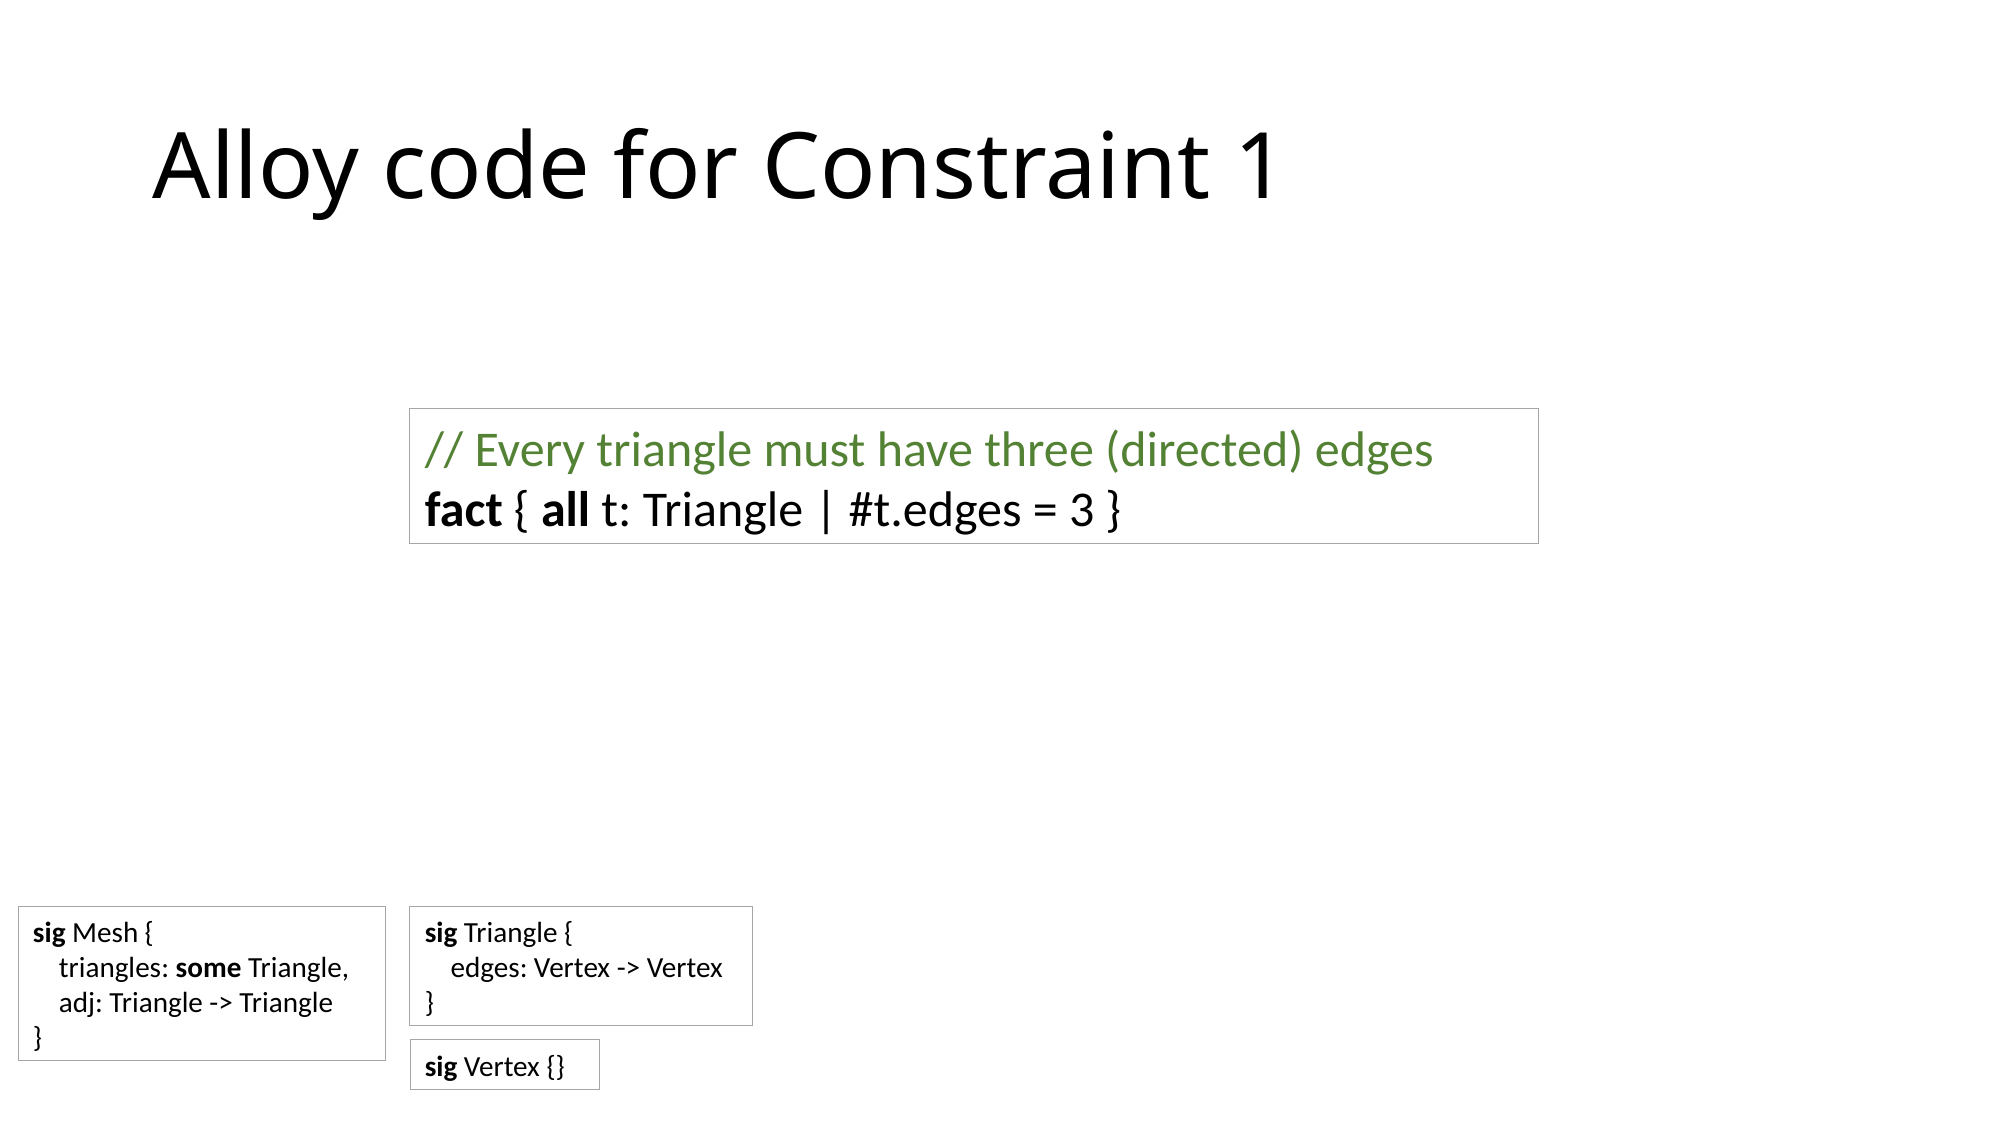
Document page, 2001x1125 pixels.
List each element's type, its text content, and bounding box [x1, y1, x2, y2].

text_box sig Triangle { edges: Vertex -> Vertex } [409, 906, 753, 1026]
title Alloy code for Constraint 1 [137, 59, 1863, 278]
text_box sig Vertex {} [410, 1039, 600, 1090]
text_box sig Mesh { triangles: some Triangle, adj: Triangle -> Triangle } [18, 906, 386, 1061]
text_box // Every triangle must have three (directed) edges fact { all t: Triangle | #t.edges = 3 } [409, 408, 1539, 544]
